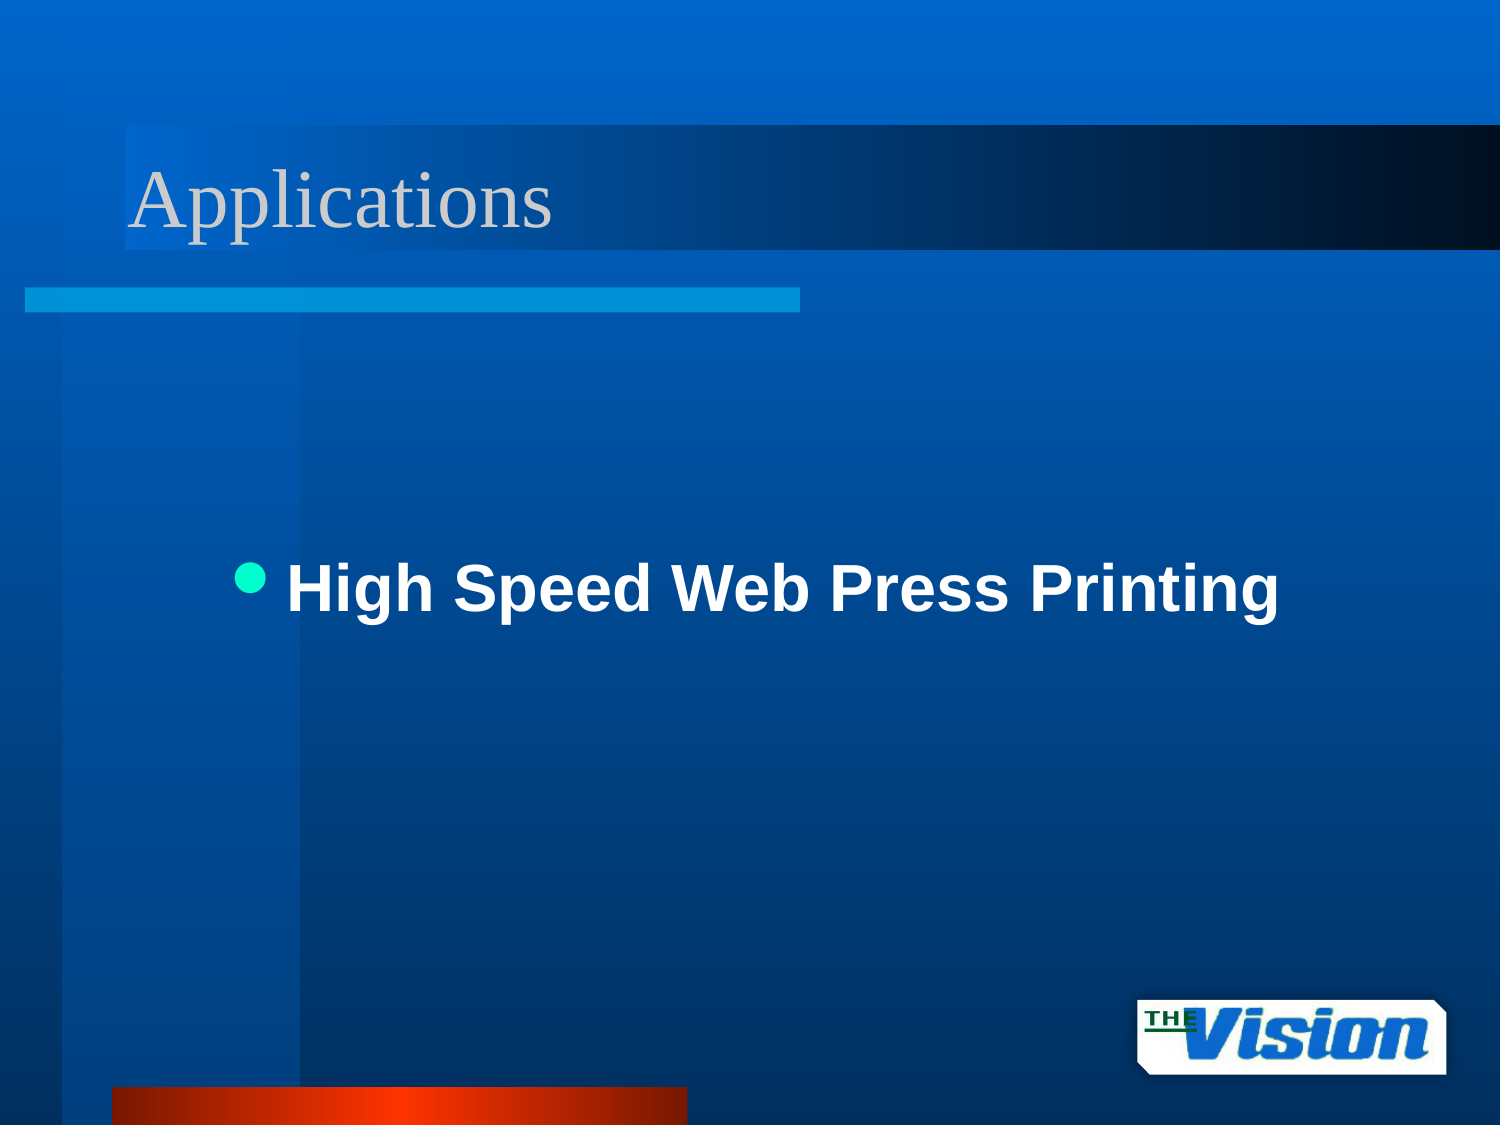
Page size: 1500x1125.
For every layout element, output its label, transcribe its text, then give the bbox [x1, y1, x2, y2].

title Applications [112, 99, 1388, 288]
picture [1137, 999, 1447, 1075]
list High Speed Web Press Printing [99, 537, 1413, 650]
